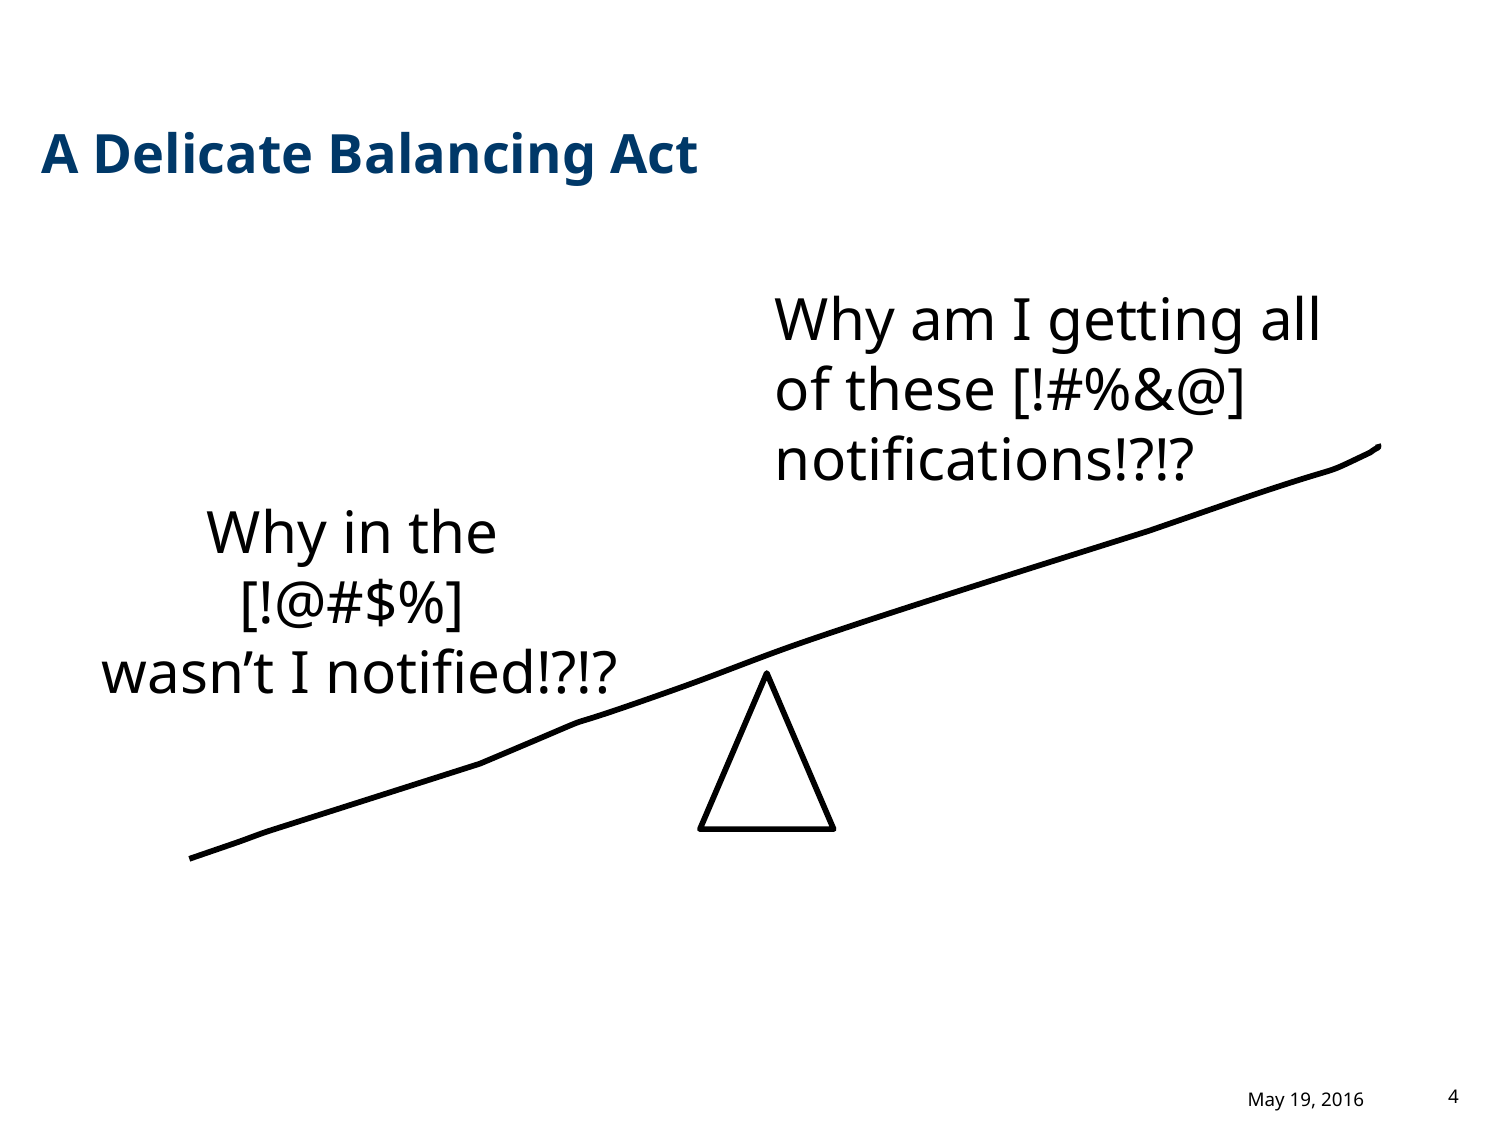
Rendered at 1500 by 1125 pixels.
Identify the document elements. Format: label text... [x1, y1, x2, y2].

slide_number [1009, 1080, 1365, 1111]
title A Delicate Balancing Act [41, 66, 1459, 185]
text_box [41, 274, 1413, 830]
slide_number 4 [1370, 1080, 1459, 1110]
